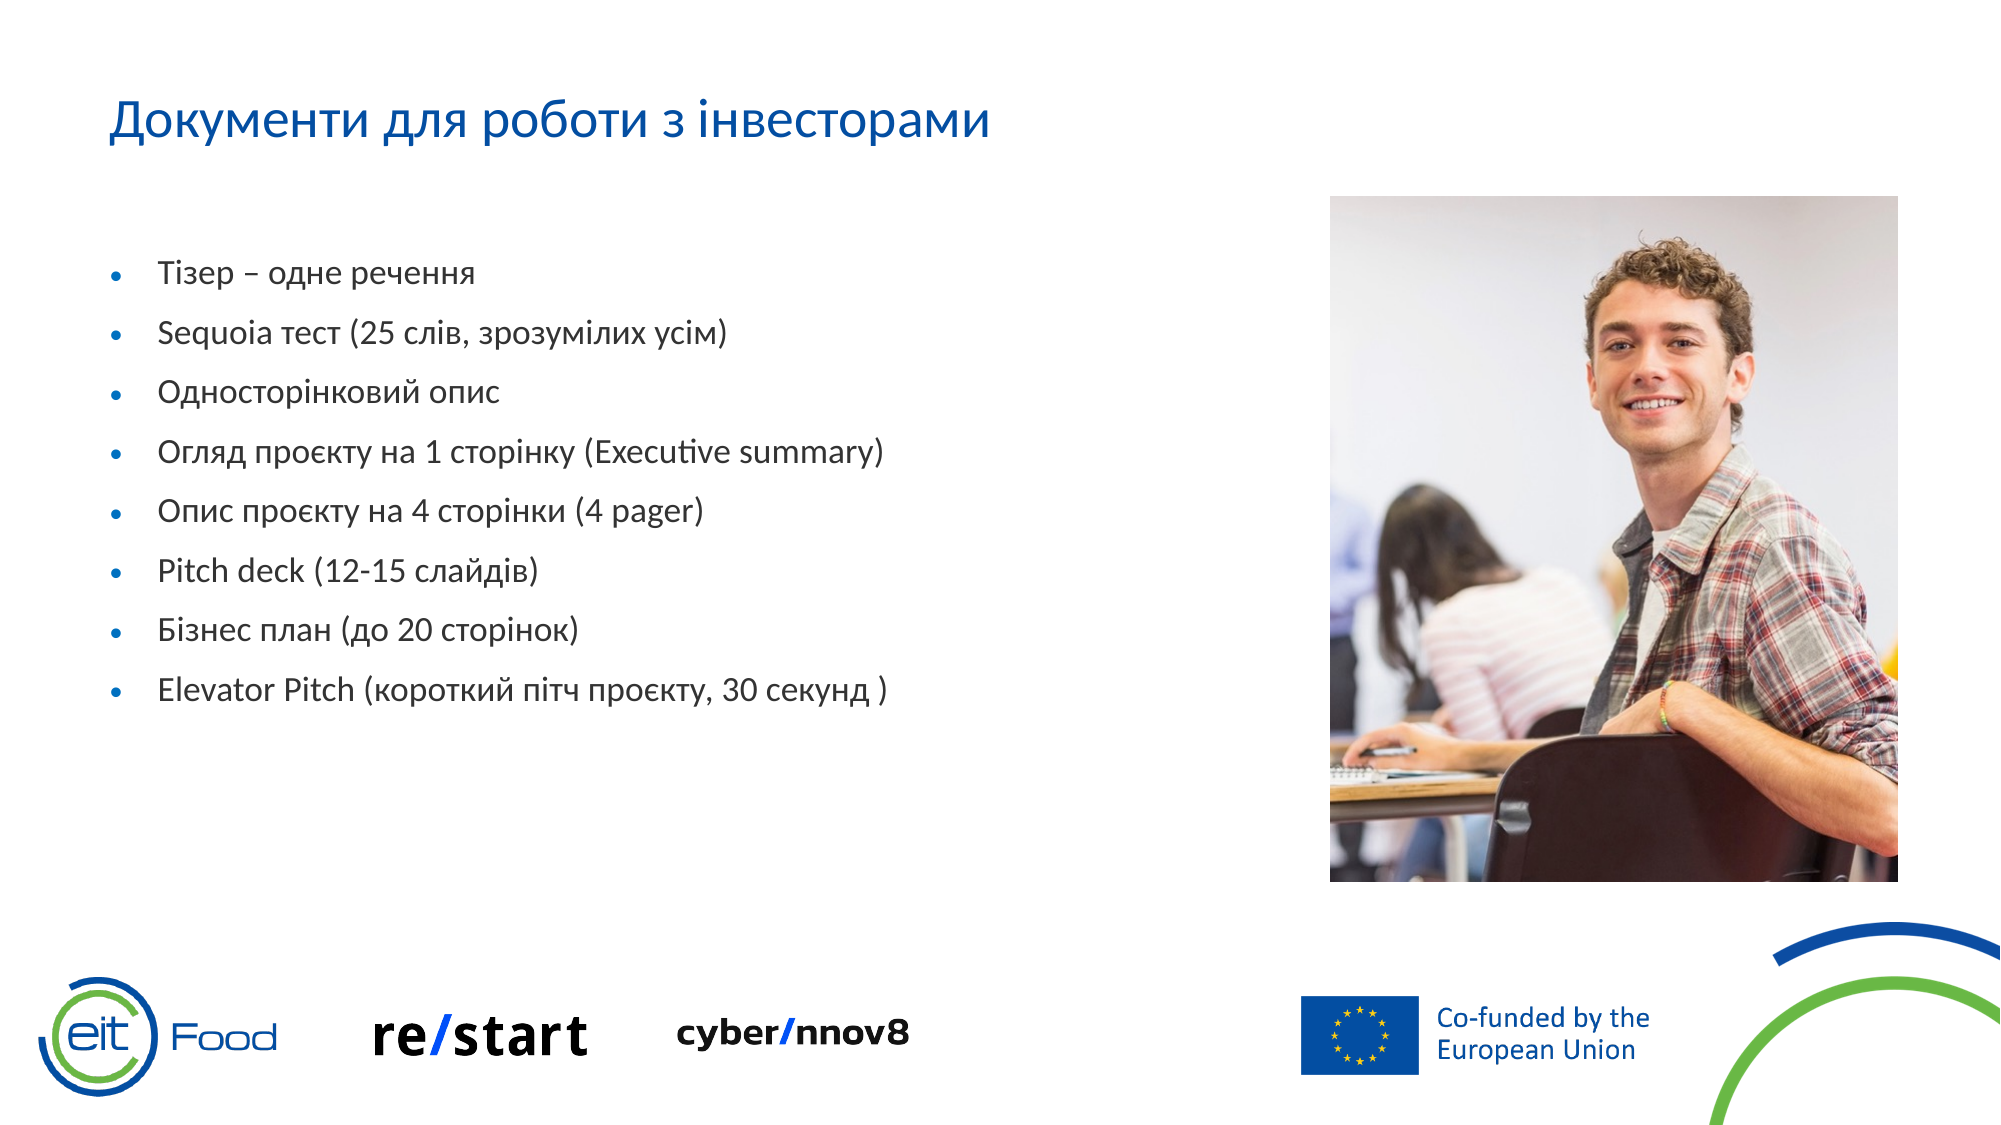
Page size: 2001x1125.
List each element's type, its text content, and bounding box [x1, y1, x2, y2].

picture [23, 964, 302, 1107]
picture [1650, 922, 2000, 1125]
list Документи для роботи з інвесторами [101, 88, 1273, 161]
picture [1330, 196, 1898, 882]
picture [645, 1007, 941, 1063]
picture [1301, 996, 1649, 1075]
text_box Тізер – одне речення Sequoia тест (25 слів, зрозумілих усім) Односторінковий опис Огляд проєкту на 1 сторінку (Executive summary) Опис проєкту на 4 сторінки (4 pager) Pitch deck (12-15 слайдів) Бізнес план (до 20 сторінок) Elevator Pitch (короткий пітч проєкту, 30 секунд ) [102, 243, 1324, 775]
picture [375, 1014, 588, 1056]
